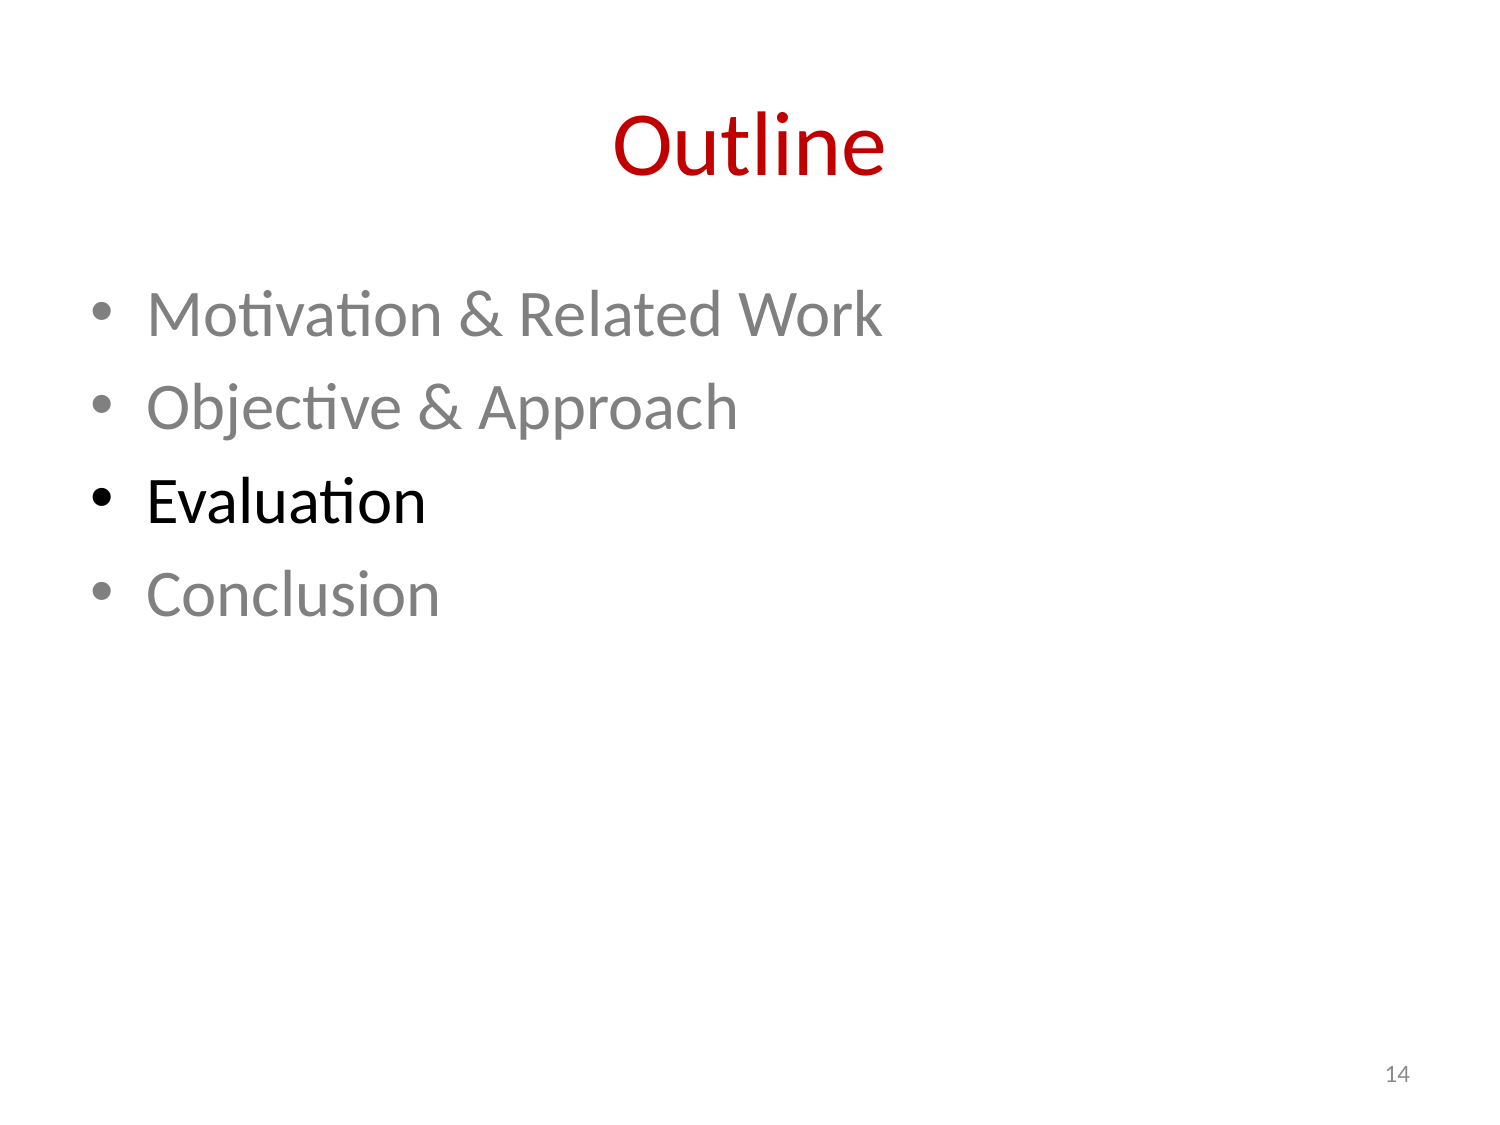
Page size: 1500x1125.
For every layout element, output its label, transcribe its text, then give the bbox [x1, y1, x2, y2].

slide_number 14 [1074, 1042, 1425, 1103]
title Outline [75, 45, 1425, 233]
list Motivation & Related Work Objective & Approach Evaluation Conclusion [75, 262, 1425, 1005]
